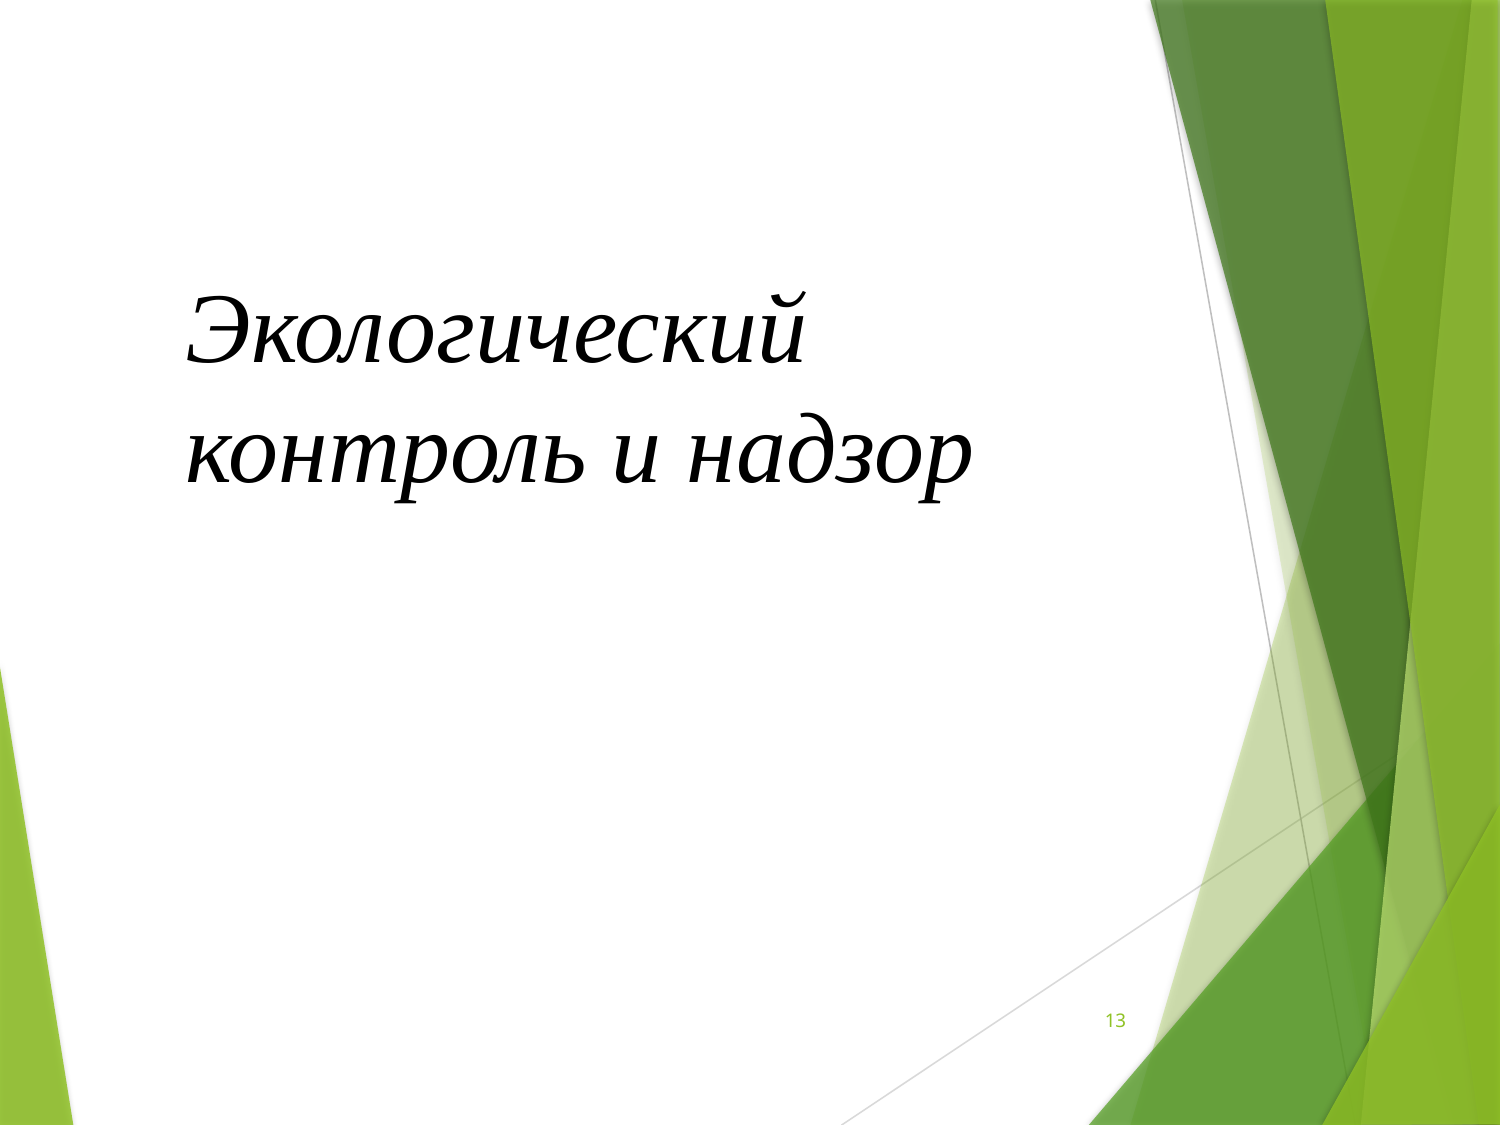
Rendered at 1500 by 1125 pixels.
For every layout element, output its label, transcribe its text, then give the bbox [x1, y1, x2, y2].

slide_number 13 [1057, 991, 1142, 1051]
text_box Экологический контроль и надзор [171, 255, 1199, 510]
